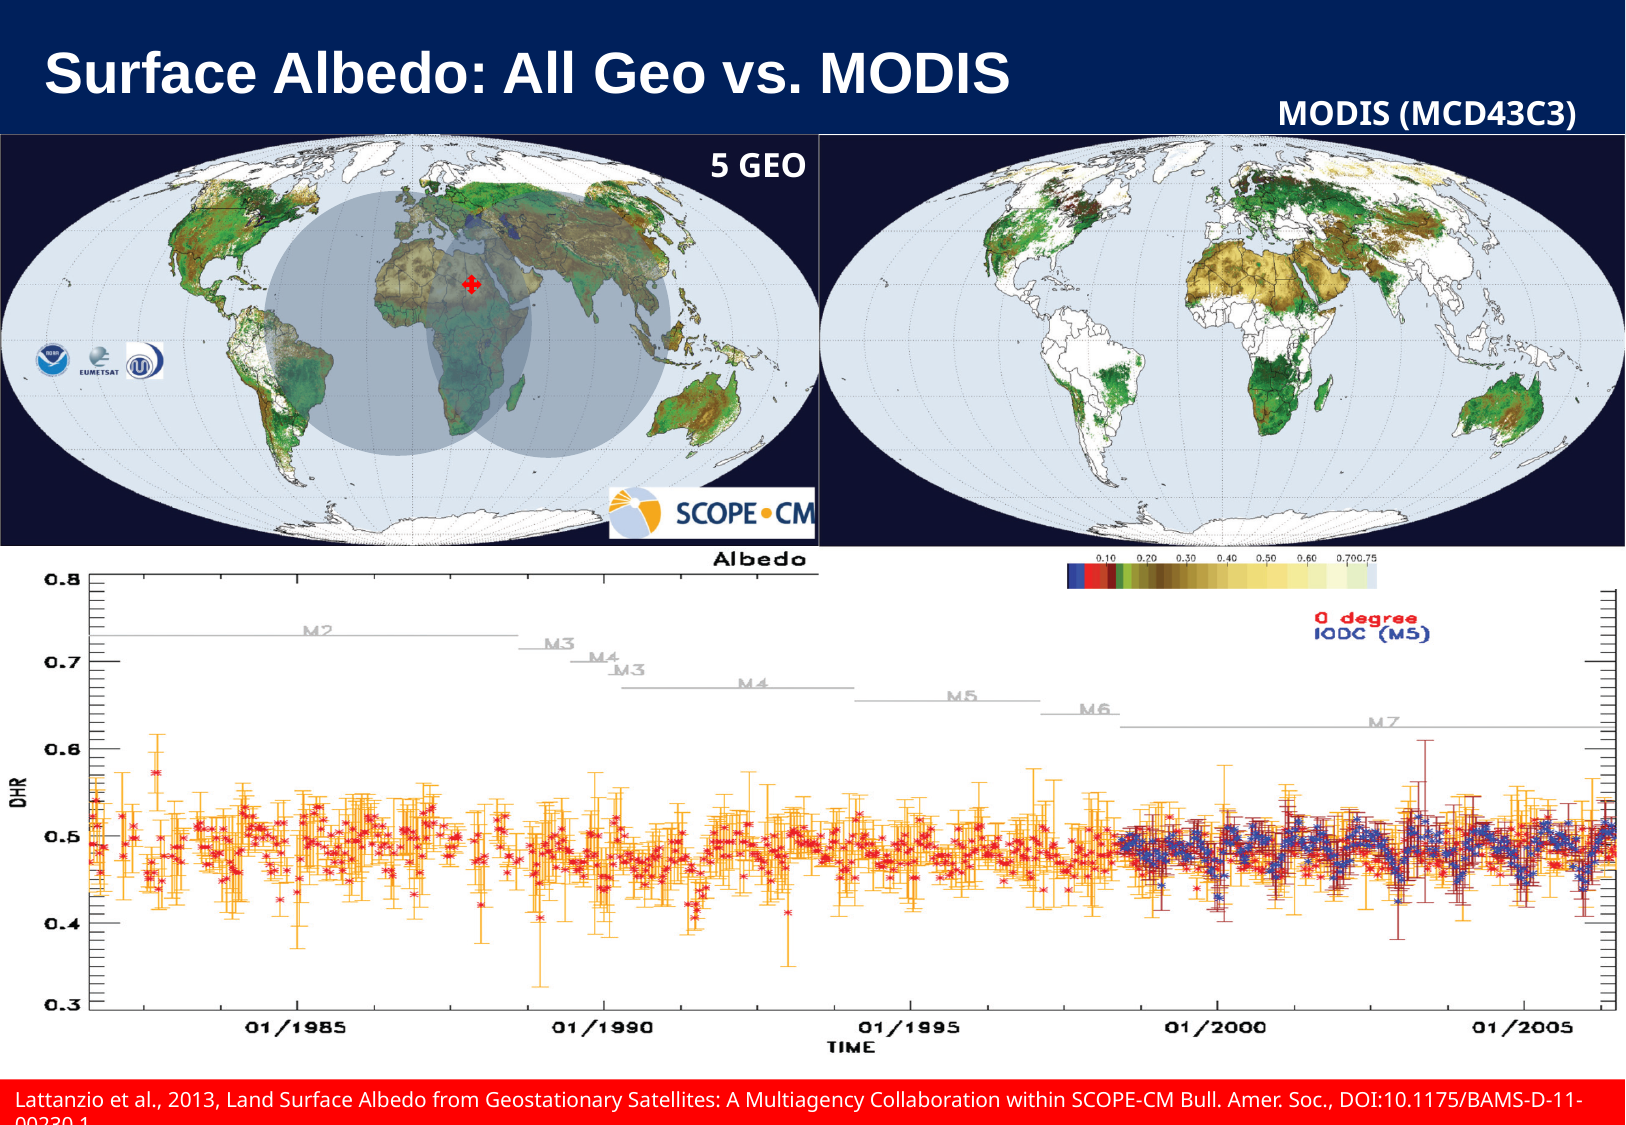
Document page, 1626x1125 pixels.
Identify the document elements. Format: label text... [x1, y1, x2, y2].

text_box Lattanzio et al., 2013, Land Surface Albedo from Geostationary Satellites: A Multiagency Collaboration within SCOPE-CM Bull. Amer. Soc., DOI:10.1175/BAMS-D-11-00230.1 [0, 1079, 1625, 1125]
title Surface Albedo: All Geo vs. MODIS [0, 0, 1608, 132]
picture [0, 0, 1626, 1125]
text_box MODIS (MCD43C3) [1229, 85, 1625, 133]
